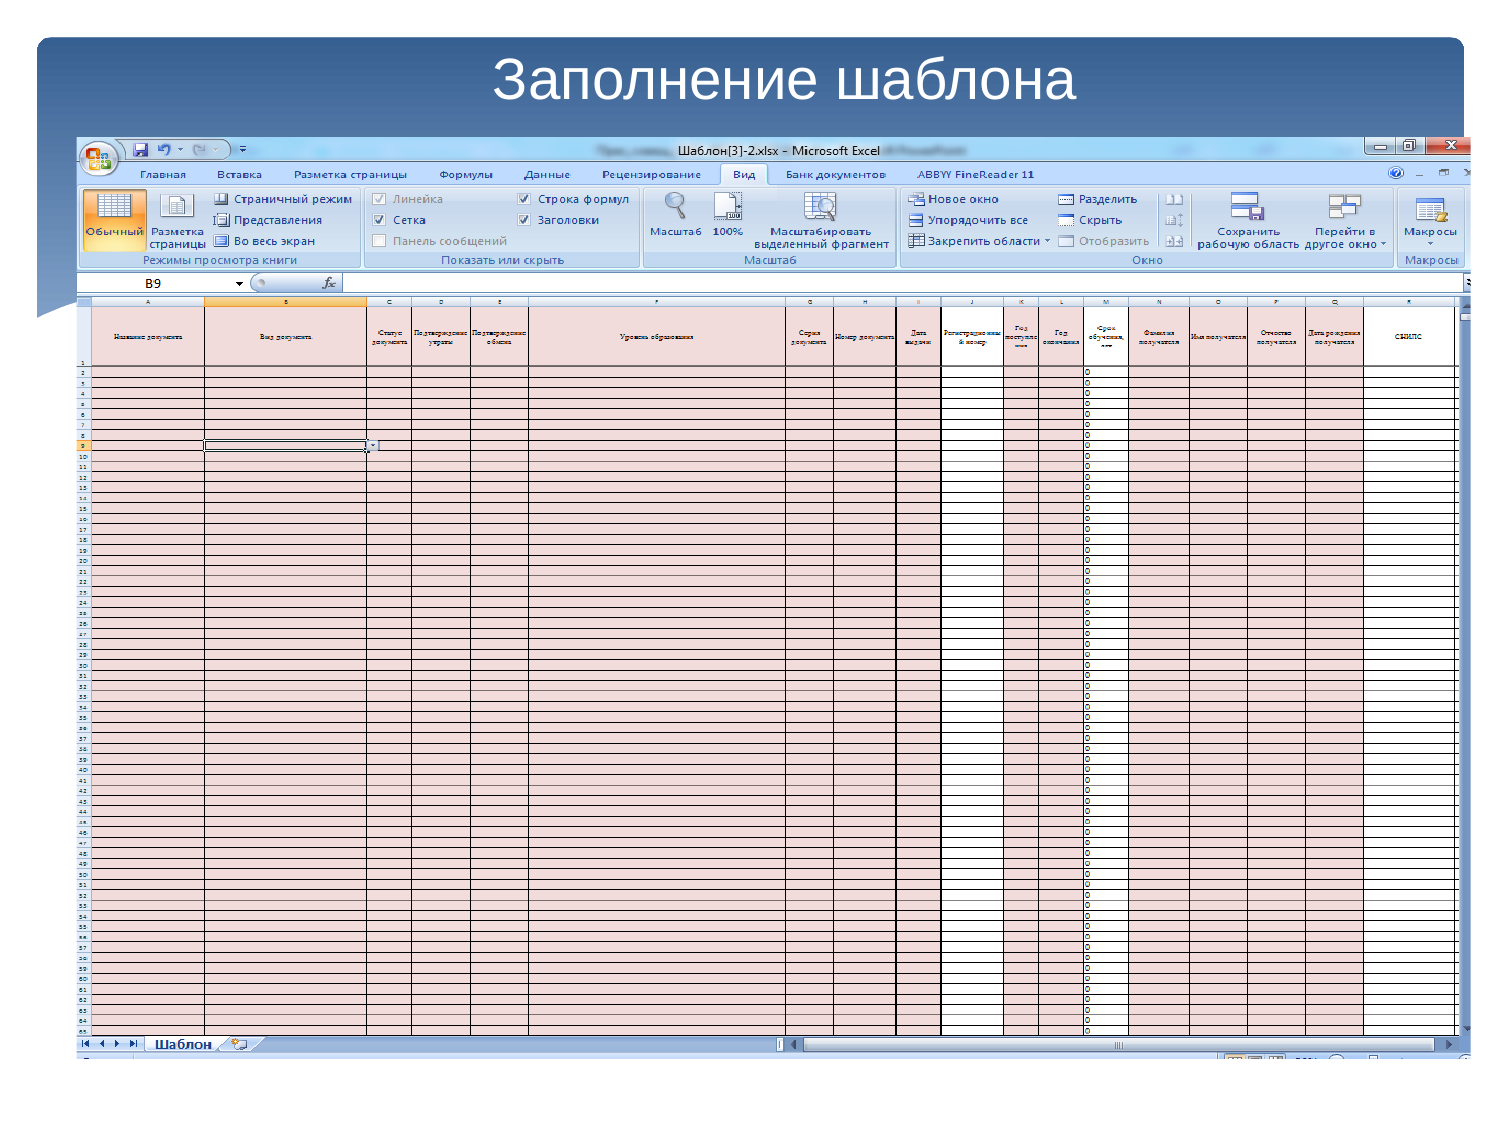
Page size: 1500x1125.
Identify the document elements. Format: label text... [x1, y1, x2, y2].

title Заполнение шаблона [147, 21, 1423, 134]
picture [76, 136, 1471, 1059]
